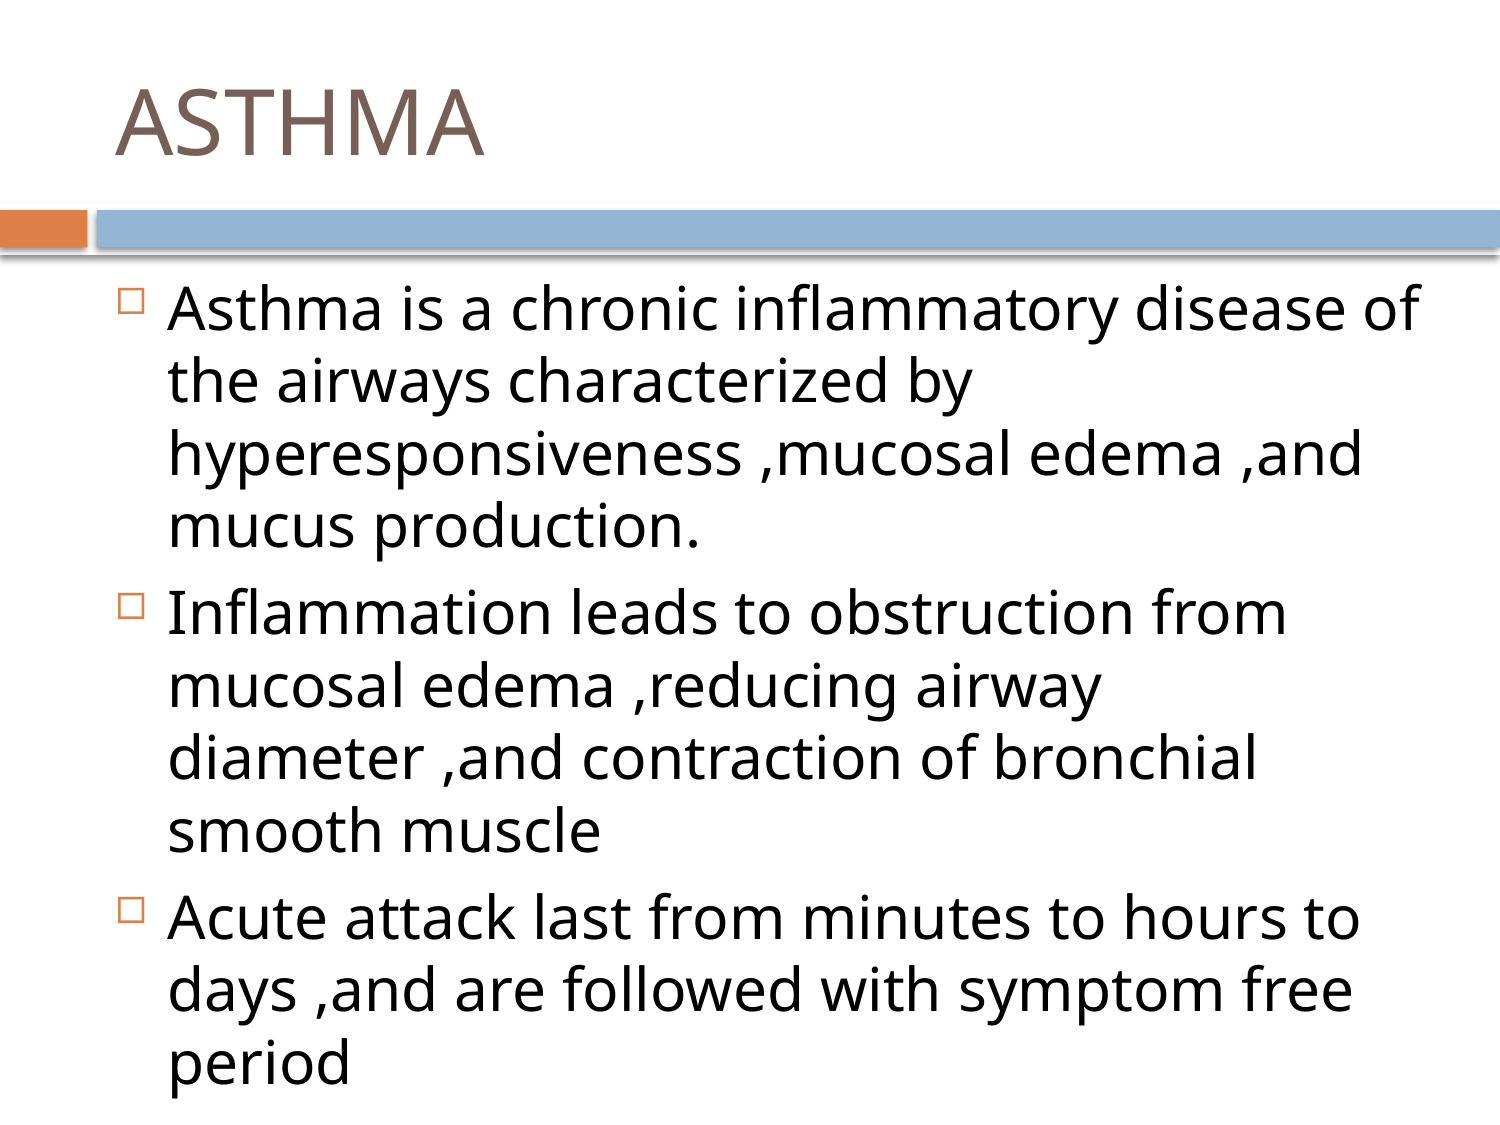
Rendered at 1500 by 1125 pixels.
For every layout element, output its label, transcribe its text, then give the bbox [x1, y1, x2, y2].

list Asthma is a chronic inflammatory disease of the airways characterized by hyperesponsiveness ,mucosal edema ,and mucus production. Inflammation leads to obstruction from mucosal edema ,reducing airway diameter ,and contraction of bronchial smooth muscle Acute attack last from minutes to hours to days ,and are followed with symptom free period [100, 262, 1438, 1000]
title ASTHMA [100, 37, 1438, 200]
